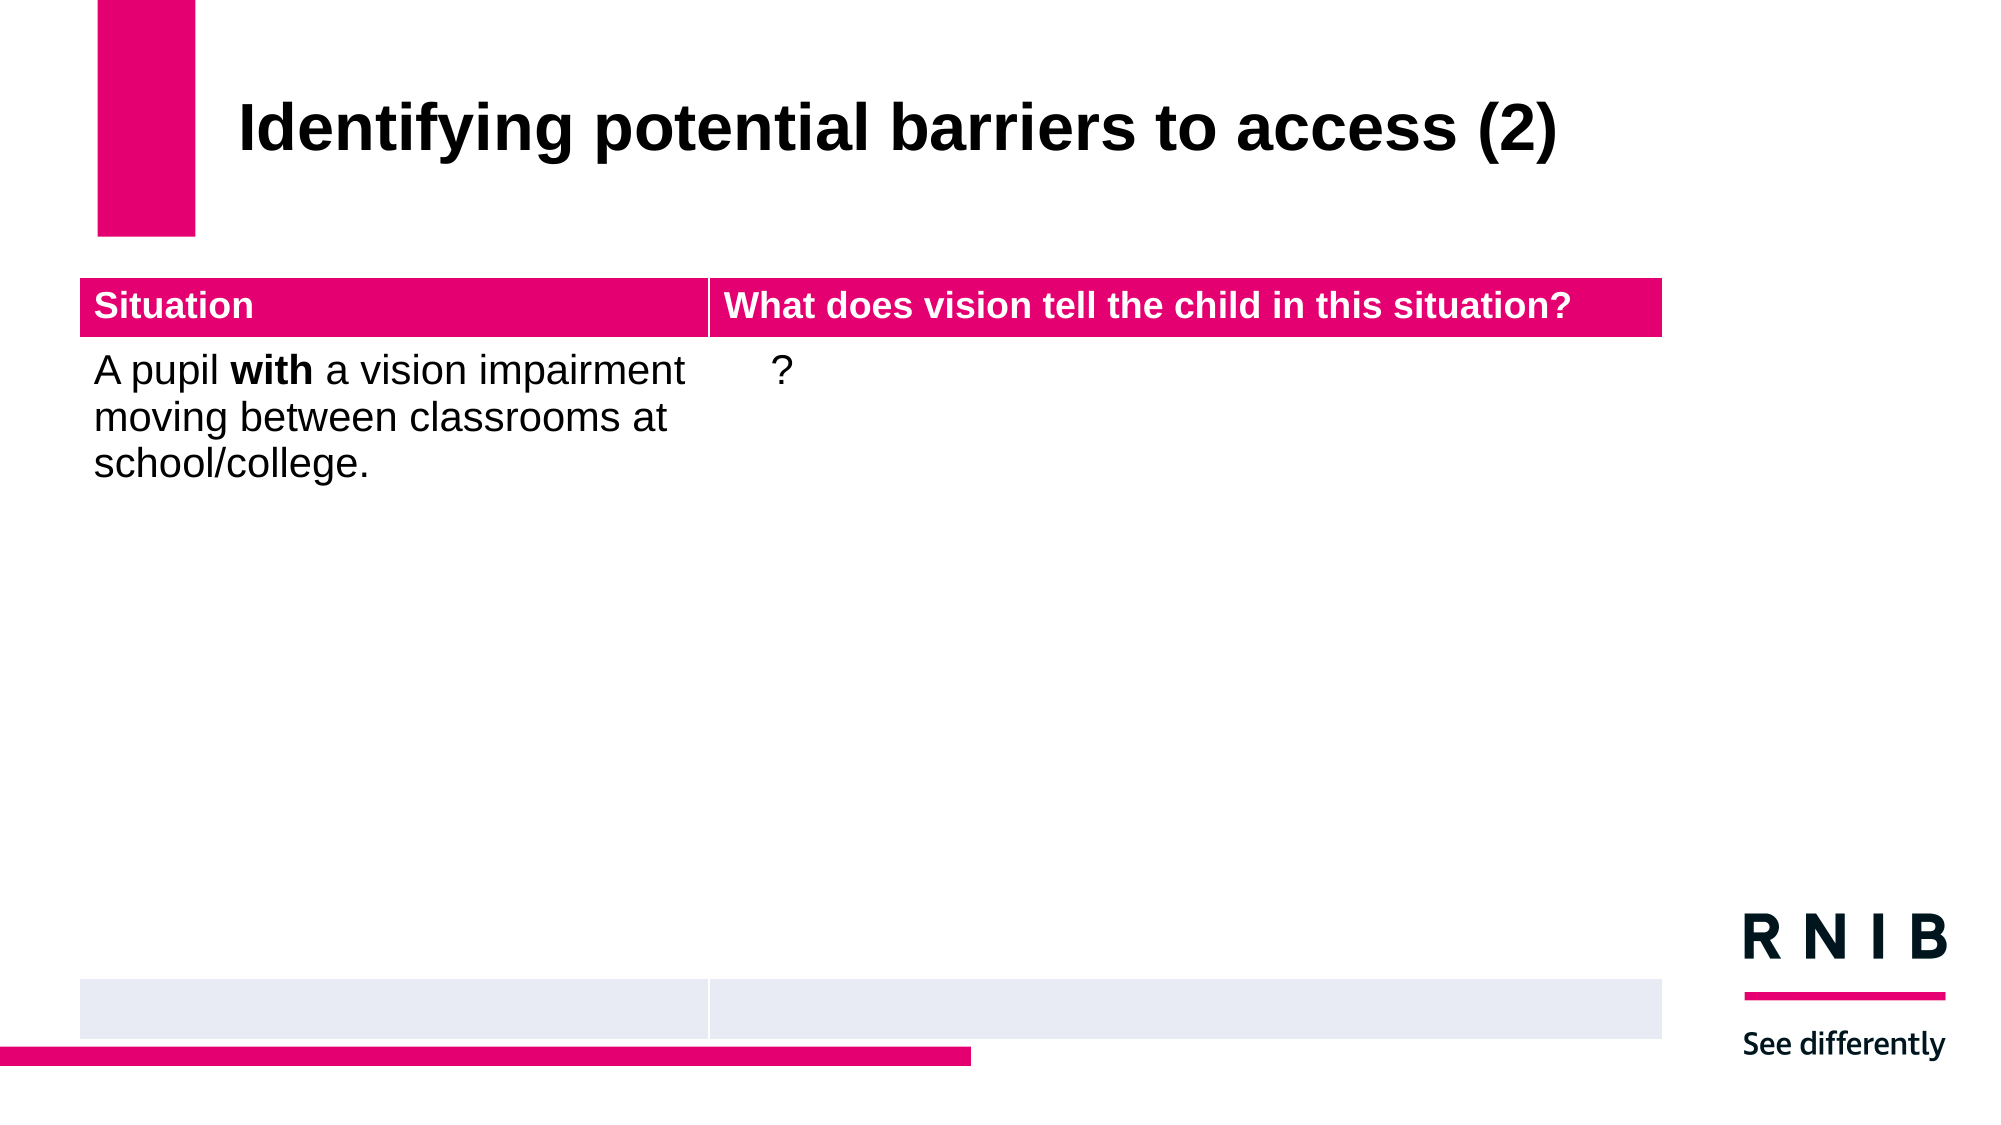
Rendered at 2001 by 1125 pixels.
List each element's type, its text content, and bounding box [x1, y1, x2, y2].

table_cell ? [710, 342, 1662, 977]
table_header What does vision tell the child in this situation? [710, 278, 1662, 337]
table_cell [80, 979, 708, 1039]
table_cell A pupil with a vision impairment moving between classrooms at school/college. [80, 342, 708, 977]
table_cell [710, 979, 1662, 1039]
title Identifying potential barriers to access (2) [223, 59, 1664, 276]
picture [1704, 847, 1982, 1125]
table_header Situation [80, 278, 708, 337]
